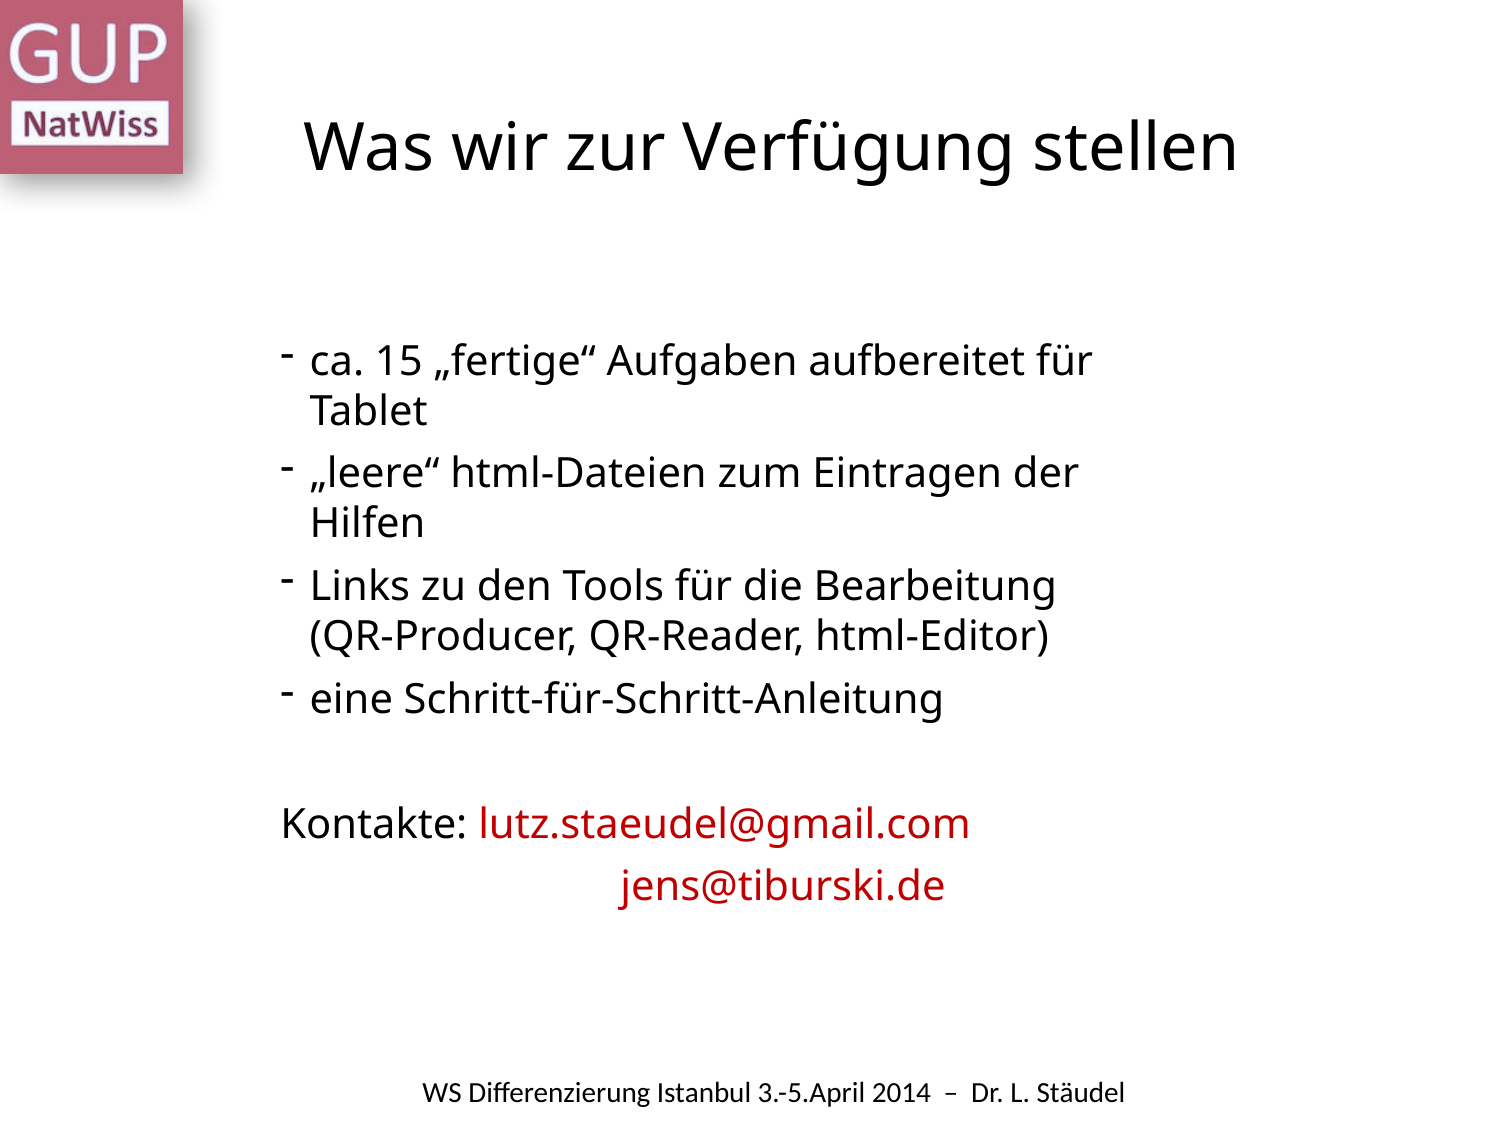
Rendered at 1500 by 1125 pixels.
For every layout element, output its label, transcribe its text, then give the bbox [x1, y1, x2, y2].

title Was wir zur Verfügung stellen [112, 99, 1388, 288]
footer WS Differenzierung Istanbul 3.-5.April 2014 – Dr. L. Stäudel [336, 1066, 1213, 1125]
text_box ca. 15 „fertige“ Aufgaben aufbereitet für Tablet „leere“ html-Dateien zum Eintragen der Hilfen Links zu den Tools für die Bearbeitung (QR-Producer, QR-Reader, html-Editor) eine Schritt-für-Schritt-Anleitung Kontakte: lutz.staeudel@gmail.com jens@tiburski.de [265, 326, 1176, 967]
picture [0, 0, 184, 175]
